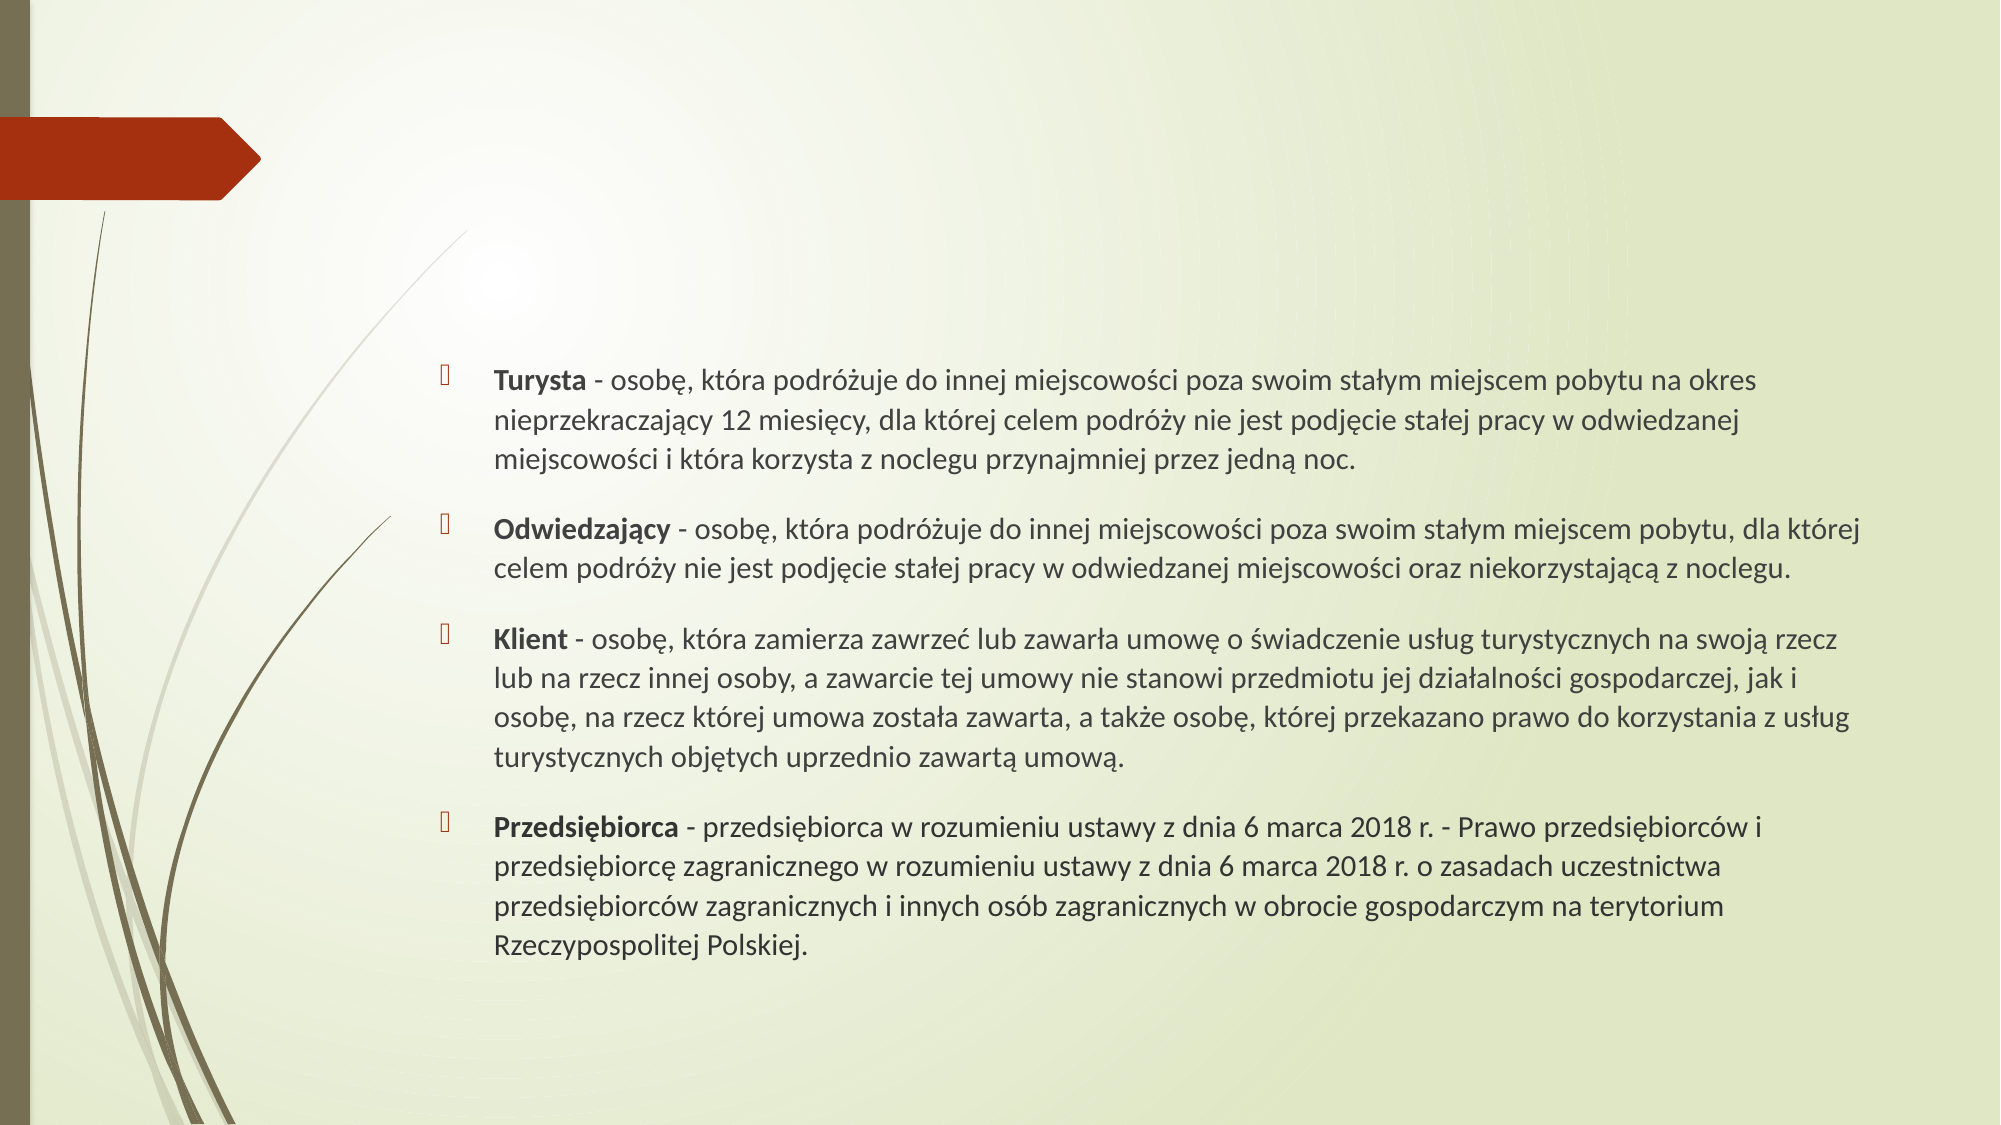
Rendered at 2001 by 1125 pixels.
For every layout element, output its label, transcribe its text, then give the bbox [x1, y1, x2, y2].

list Turysta - osobę, która podróżuje do innej miejscowości poza swoim stałym miejscem pobytu na okres nieprzekraczający 12 miesięcy, dla której celem podróży nie jest podjęcie stałej pracy w odwiedzanej miejscowości i która korzysta z noclegu przynajmniej przez jedną noc. Odwiedzający - osobę, która podróżuje do innej miejscowości poza swoim stałym miejscem pobytu, dla której celem podróży nie jest podjęcie stałej pracy w odwiedzanej miejscowości oraz niekorzystającą z noclegu. Klient - osobę, która zamierza zawrzeć lub zawarła umowę o świadczenie usług turystycznych na swoją rzecz lub na rzecz innej osoby, a zawarcie tej umowy nie stanowi przedmiotu jej działalności gospodarczej, jak i osobę, na rzecz której umowa została zawarta, a także osobę, której przekazano prawo do korzystania z usług turystycznych objętych uprzednio zawartą umową. Przedsiębiorca - przedsiębiorca w rozumieniu ustawy z dnia 6 marca 2018 r. - Prawo przedsiębiorców i przedsiębiorcę zagranicznego w rozumieniu ustawy z dnia 6 marca 2018 r. o zasadach uczestnictwa przedsiębiorców zagranicznych i innych osób zagranicznych w obrocie gospodarczym na terytorium Rzeczypospolitej Polskiej. [424, 350, 1888, 970]
